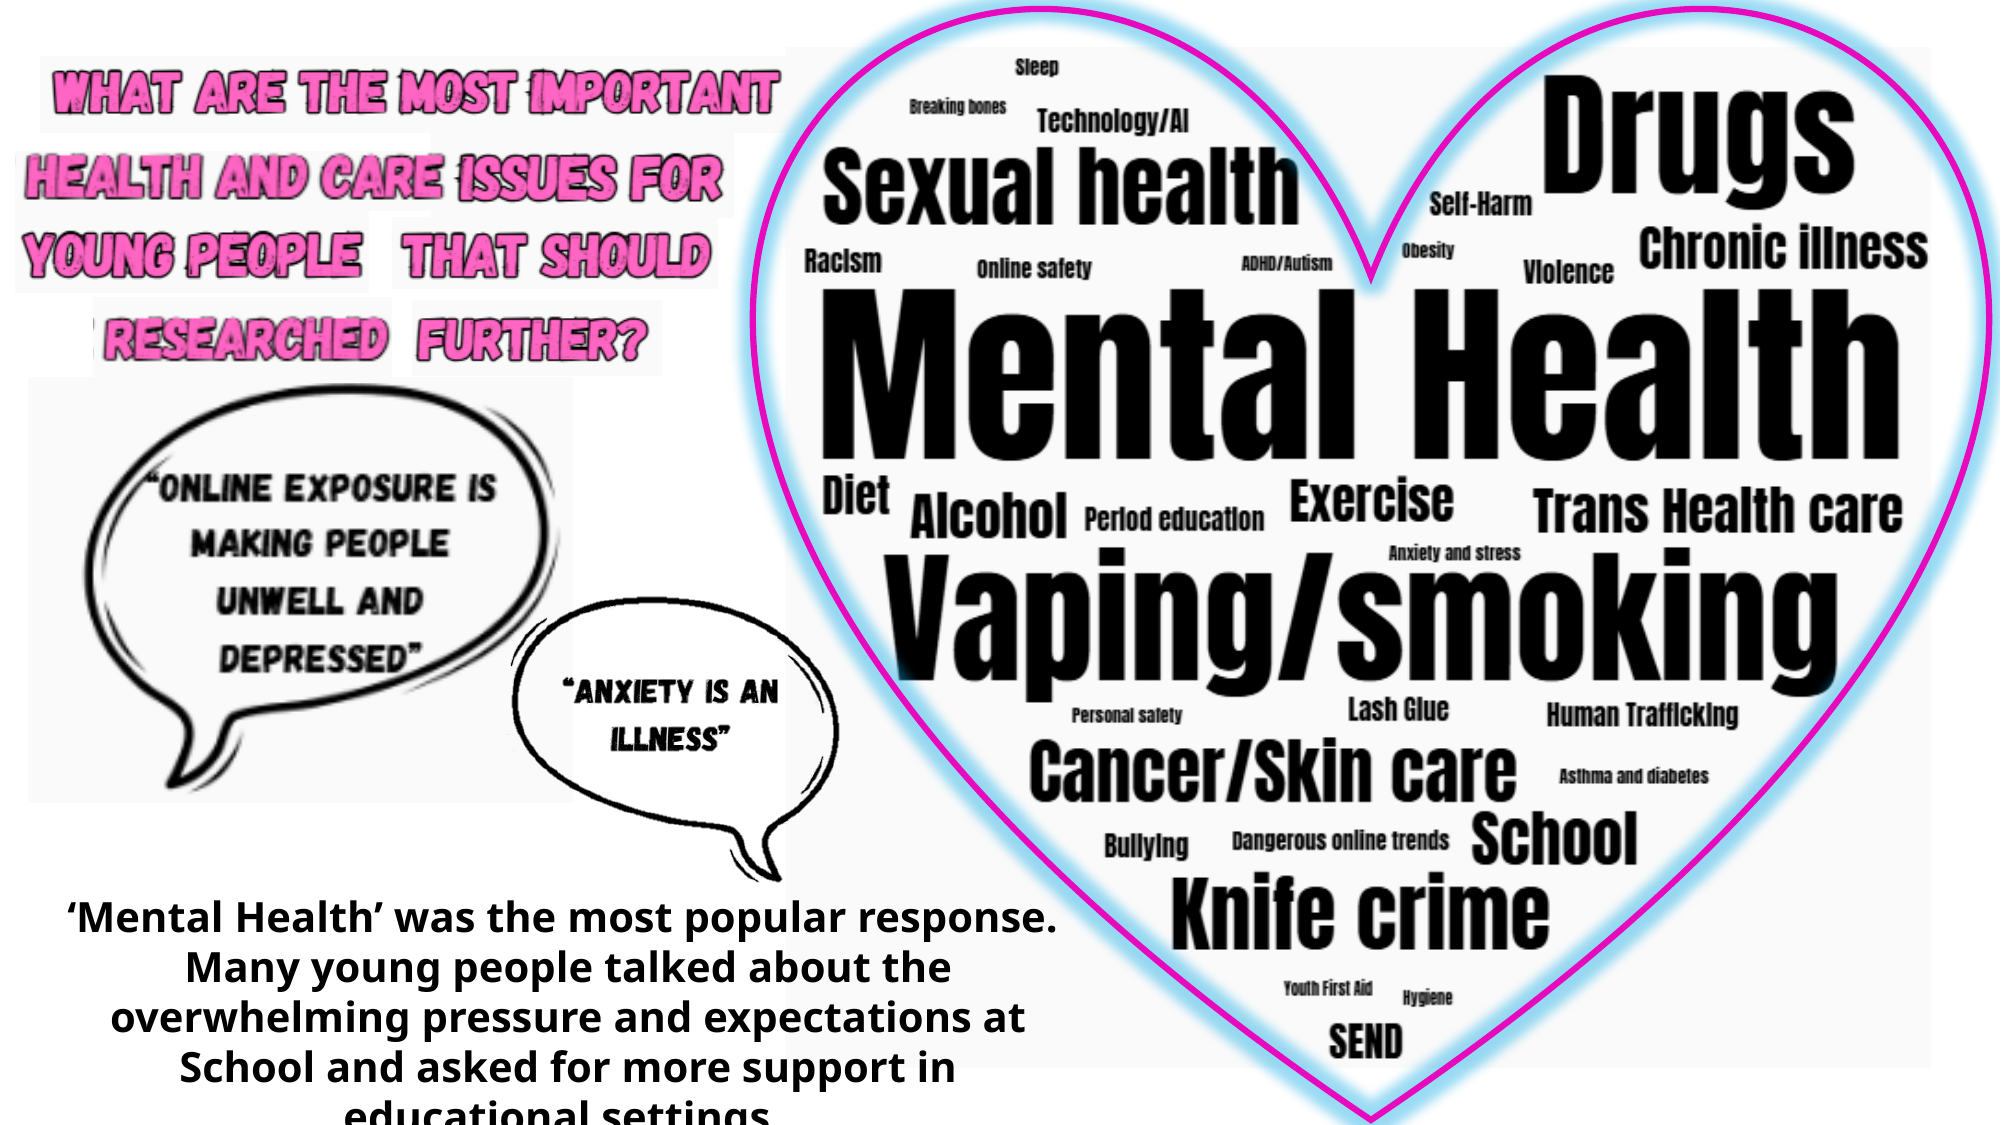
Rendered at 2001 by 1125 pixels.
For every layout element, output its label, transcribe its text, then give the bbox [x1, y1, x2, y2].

text_box [1932, 125, 1991, 552]
text_box [1554, 7, 1845, 46]
text_box [751, 169, 784, 491]
picture [14, 46, 1932, 1068]
picture [411, 299, 664, 376]
text_box [897, 7, 1188, 46]
text_box ‘Mental Health’ was the most popular response. Many young people talked about the overwhelming pressure and expectations at School and asked for more support in educational settings. [40, 882, 1097, 1125]
text_box [1293, 1068, 1449, 1122]
